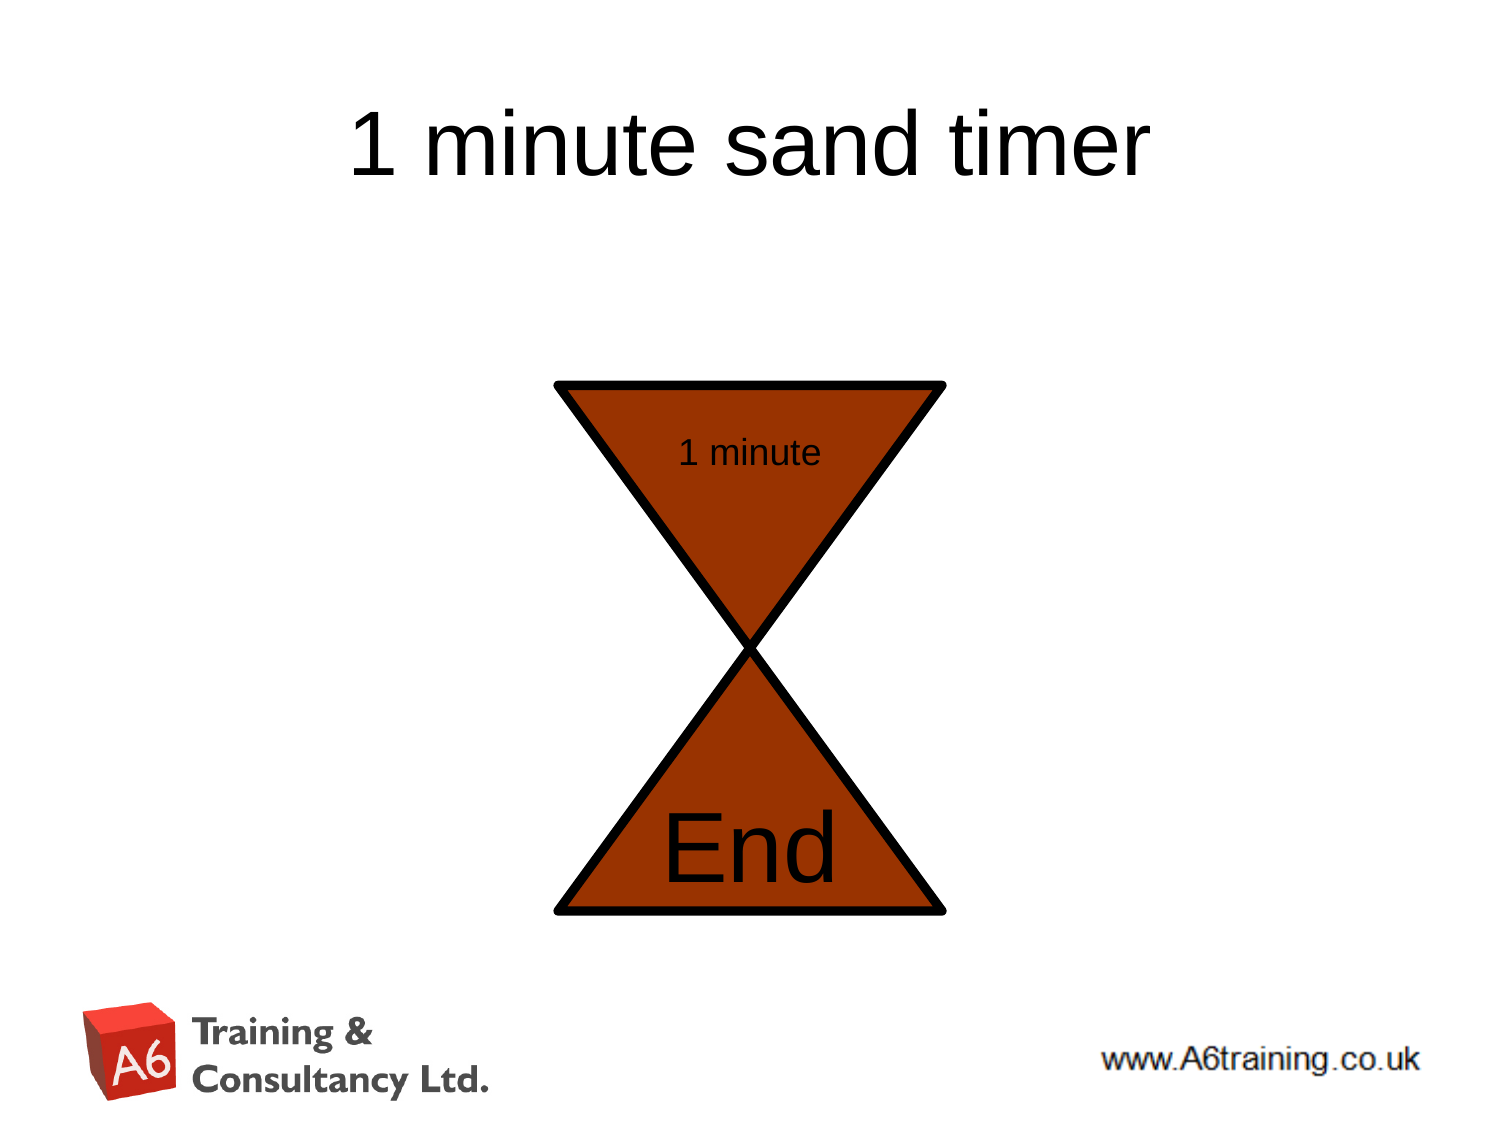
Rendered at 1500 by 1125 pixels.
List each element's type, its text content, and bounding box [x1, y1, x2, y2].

text_box End [646, 775, 854, 910]
text_box [556, 383, 944, 775]
text_box [556, 786, 944, 914]
title 1 minute sand timer [74, 44, 1426, 233]
text_box 1 minute [663, 420, 837, 481]
picture [70, 978, 502, 1125]
picture [1080, 1023, 1436, 1104]
